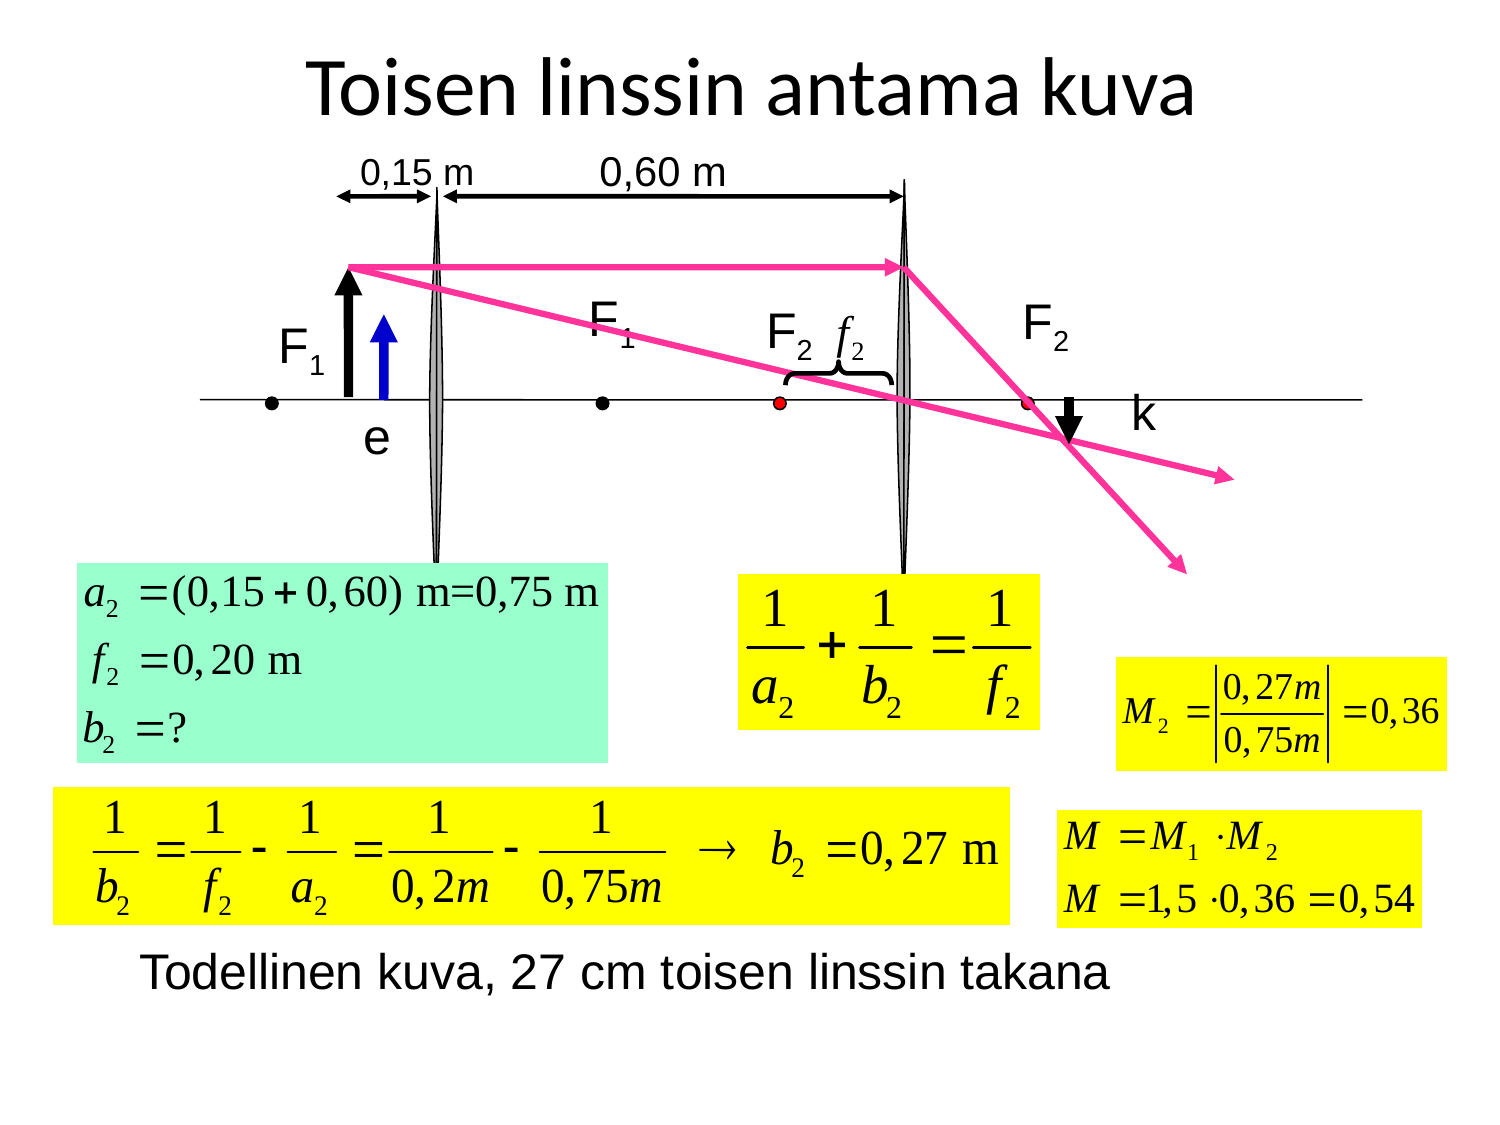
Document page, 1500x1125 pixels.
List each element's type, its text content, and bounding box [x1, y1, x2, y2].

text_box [52, 786, 1011, 926]
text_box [76, 562, 609, 764]
text_box k [1116, 373, 1172, 449]
title Toisen linssin antama kuva [76, 19, 1427, 147]
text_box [1115, 656, 1447, 771]
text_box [1056, 809, 1423, 929]
text_box [1091, 470, 1187, 575]
text_box [1091, 445, 1235, 483]
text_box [820, 302, 875, 372]
text_box Todellinen kuva, 27 cm toisen linssin takana [124, 931, 1127, 1007]
text_box 0,15 m [345, 140, 490, 178]
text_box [132, 179, 1086, 625]
text_box 0,60 m [584, 137, 742, 178]
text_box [738, 573, 1041, 730]
